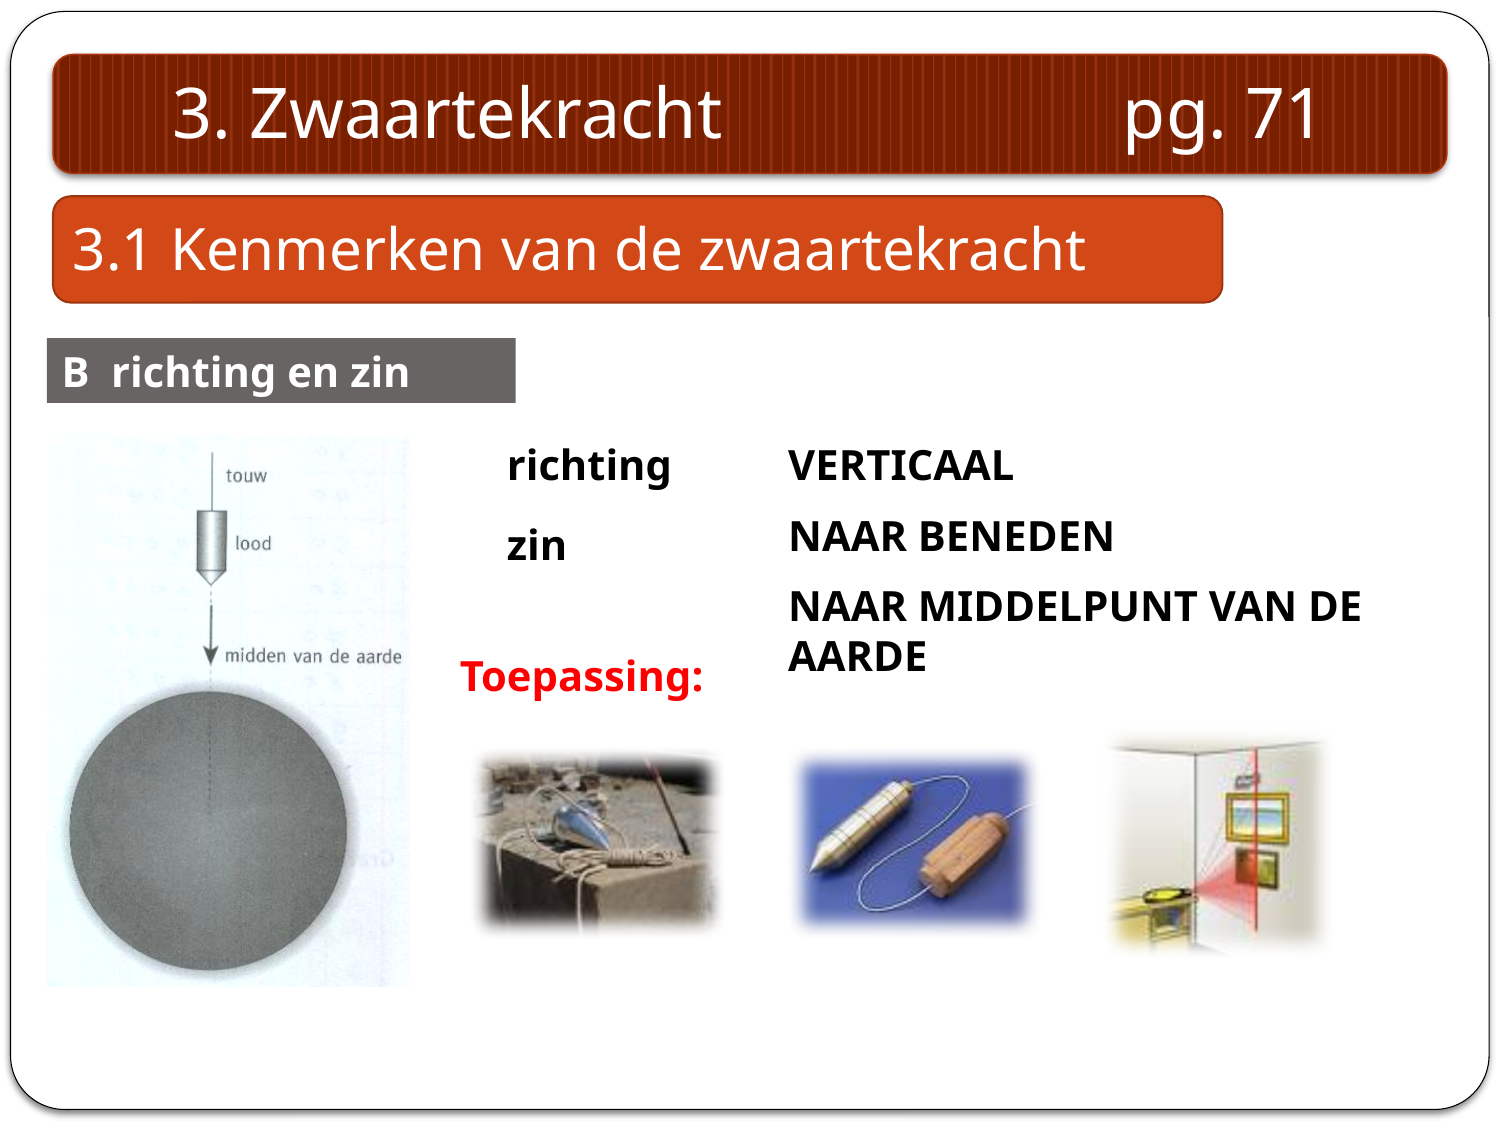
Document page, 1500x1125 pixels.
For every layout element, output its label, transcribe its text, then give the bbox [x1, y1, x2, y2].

text_box 3. Zwaartekracht pg. 71 [52, 53, 1448, 175]
text_box VERTICAAL [773, 431, 1137, 497]
picture [784, 745, 1044, 941]
picture [468, 745, 727, 941]
text_box B richting en zin [46, 338, 516, 403]
text_box NAAR MIDDELPUNT VAN DE AARDE [773, 571, 1500, 737]
text_box zin [492, 511, 773, 577]
picture [46, 431, 411, 987]
text_box Toepassing: [445, 642, 773, 708]
text_box richting [492, 431, 773, 497]
text_box 3.1 Kenmerken van de zwaartekracht [51, 195, 1224, 304]
text_box NAAR BENEDEN [773, 502, 1137, 571]
picture [1101, 724, 1337, 960]
